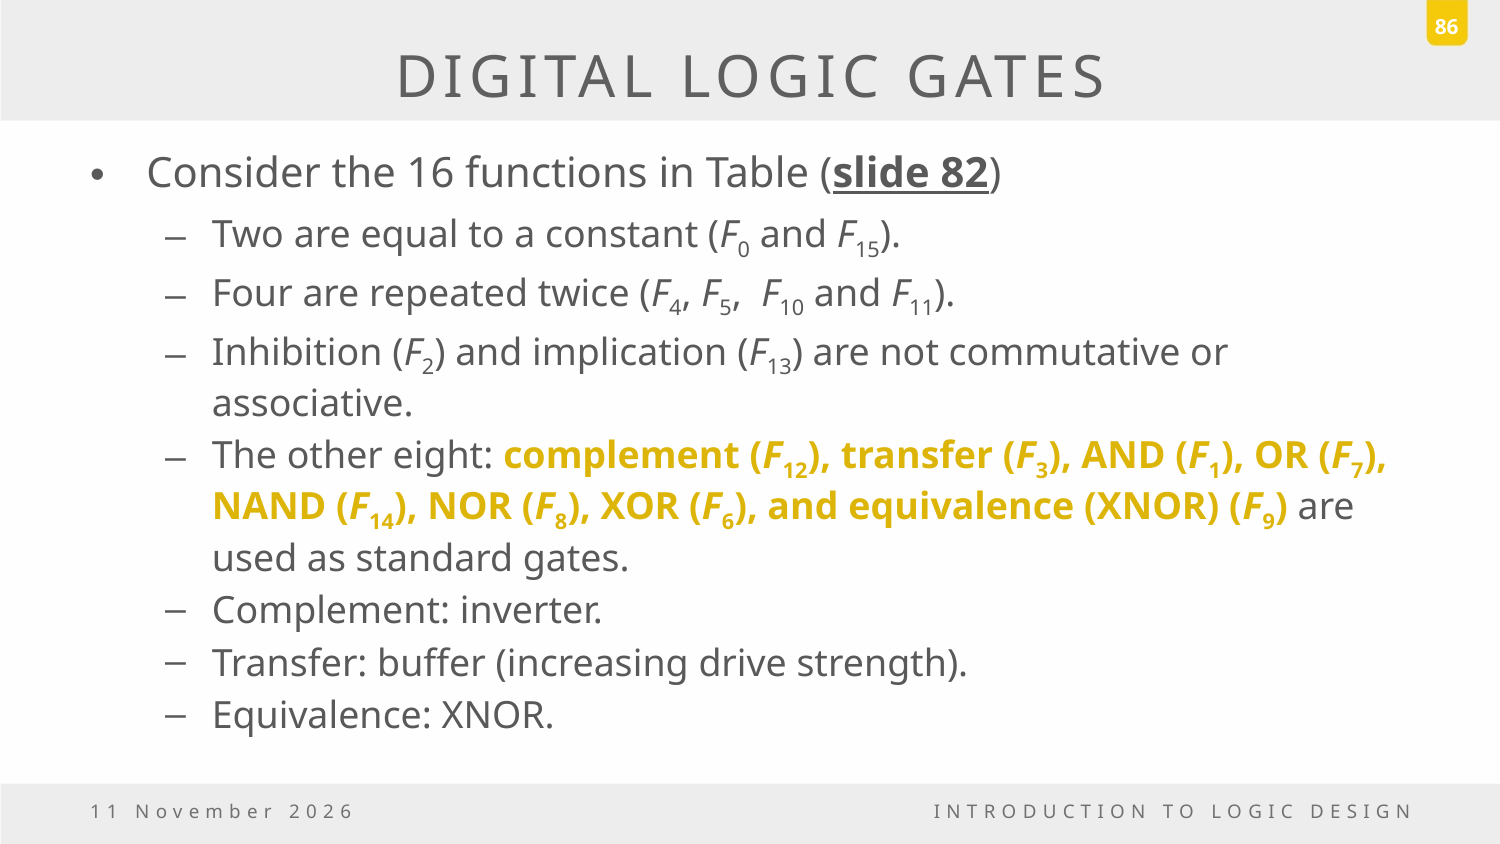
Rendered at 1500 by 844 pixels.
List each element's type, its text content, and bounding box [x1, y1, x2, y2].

footer INTRODUCTION TO LOGIC DESIGN [785, 790, 1425, 836]
picture [0, 0, 1500, 844]
list Consider the 16 functions in Table (slide 82) Two are equal to a constant (F0 and F15). Four are repeated twice (F4, F5, F10 and F11). Inhibition (F2) and implication (F13) are not commutative or associative. The other eight: complement (F12), transfer (F3), AND (F1), OR (F7), NAND (F14), NOR (F8), XOR (F6), and equivalence (XNOR) (F9) are used as standard gates. Complement: inverter. Transfer: buffer (increasing drive strength). Equivalence: XNOR. [75, 138, 1425, 754]
slide_number 86 [1414, 11, 1474, 44]
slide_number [75, 790, 425, 836]
title DIGITAL LOGIC GATES [75, 33, 1425, 115]
